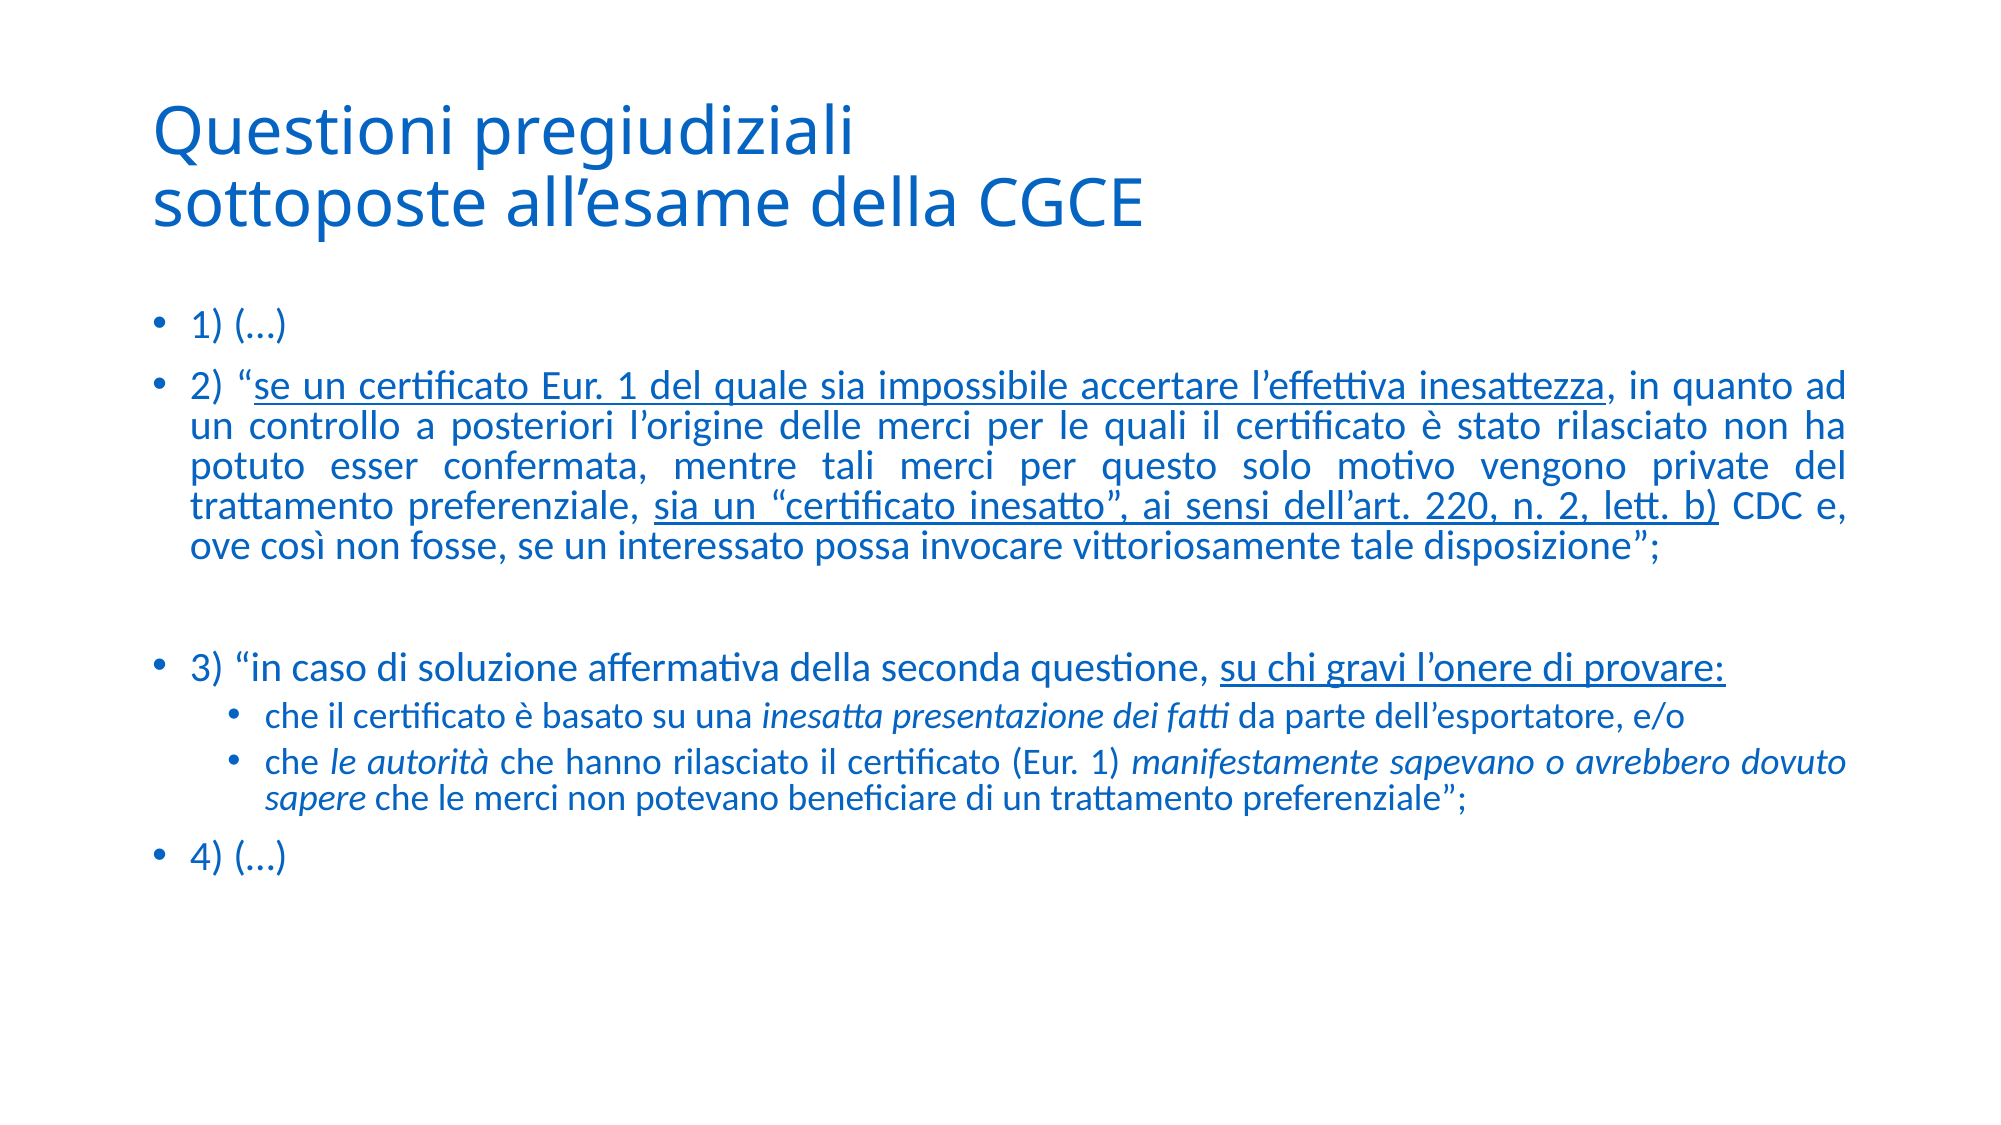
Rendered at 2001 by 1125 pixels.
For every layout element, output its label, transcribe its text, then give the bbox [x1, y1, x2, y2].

title Questioni pregiudiziali sottoposte all’esame della CGCE [137, 59, 1863, 278]
list 1) (…) 2) “se un certificato Eur. 1 del quale sia impossibile accertare l’effettiva inesattezza, in quanto ad un controllo a posteriori l’origine delle merci per le quali il certificato è stato rilasciato non ha potuto esser confermata, mentre tali merci per questo solo motivo vengono private del trattamento preferenziale, sia un “certificato inesatto”, ai sensi dell’art. 220, n. 2, lett. b) CDC e, ove così non fosse, se un interessato possa invocare vittoriosamente tale disposizione”; 3) “in caso di soluzione affermativa della seconda questione, su chi gravi l’onere di provare: che il certificato è basato su una inesatta presentazione dei fatti da parte dell’esportatore, e/o che le autorità che hanno rilasciato il certificato (Eur. 1) manifestamente sapevano o avrebbero dovuto sapere che le merci non potevano beneficiare di un trattamento preferenziale”; 4) (…) [137, 299, 1863, 1014]
